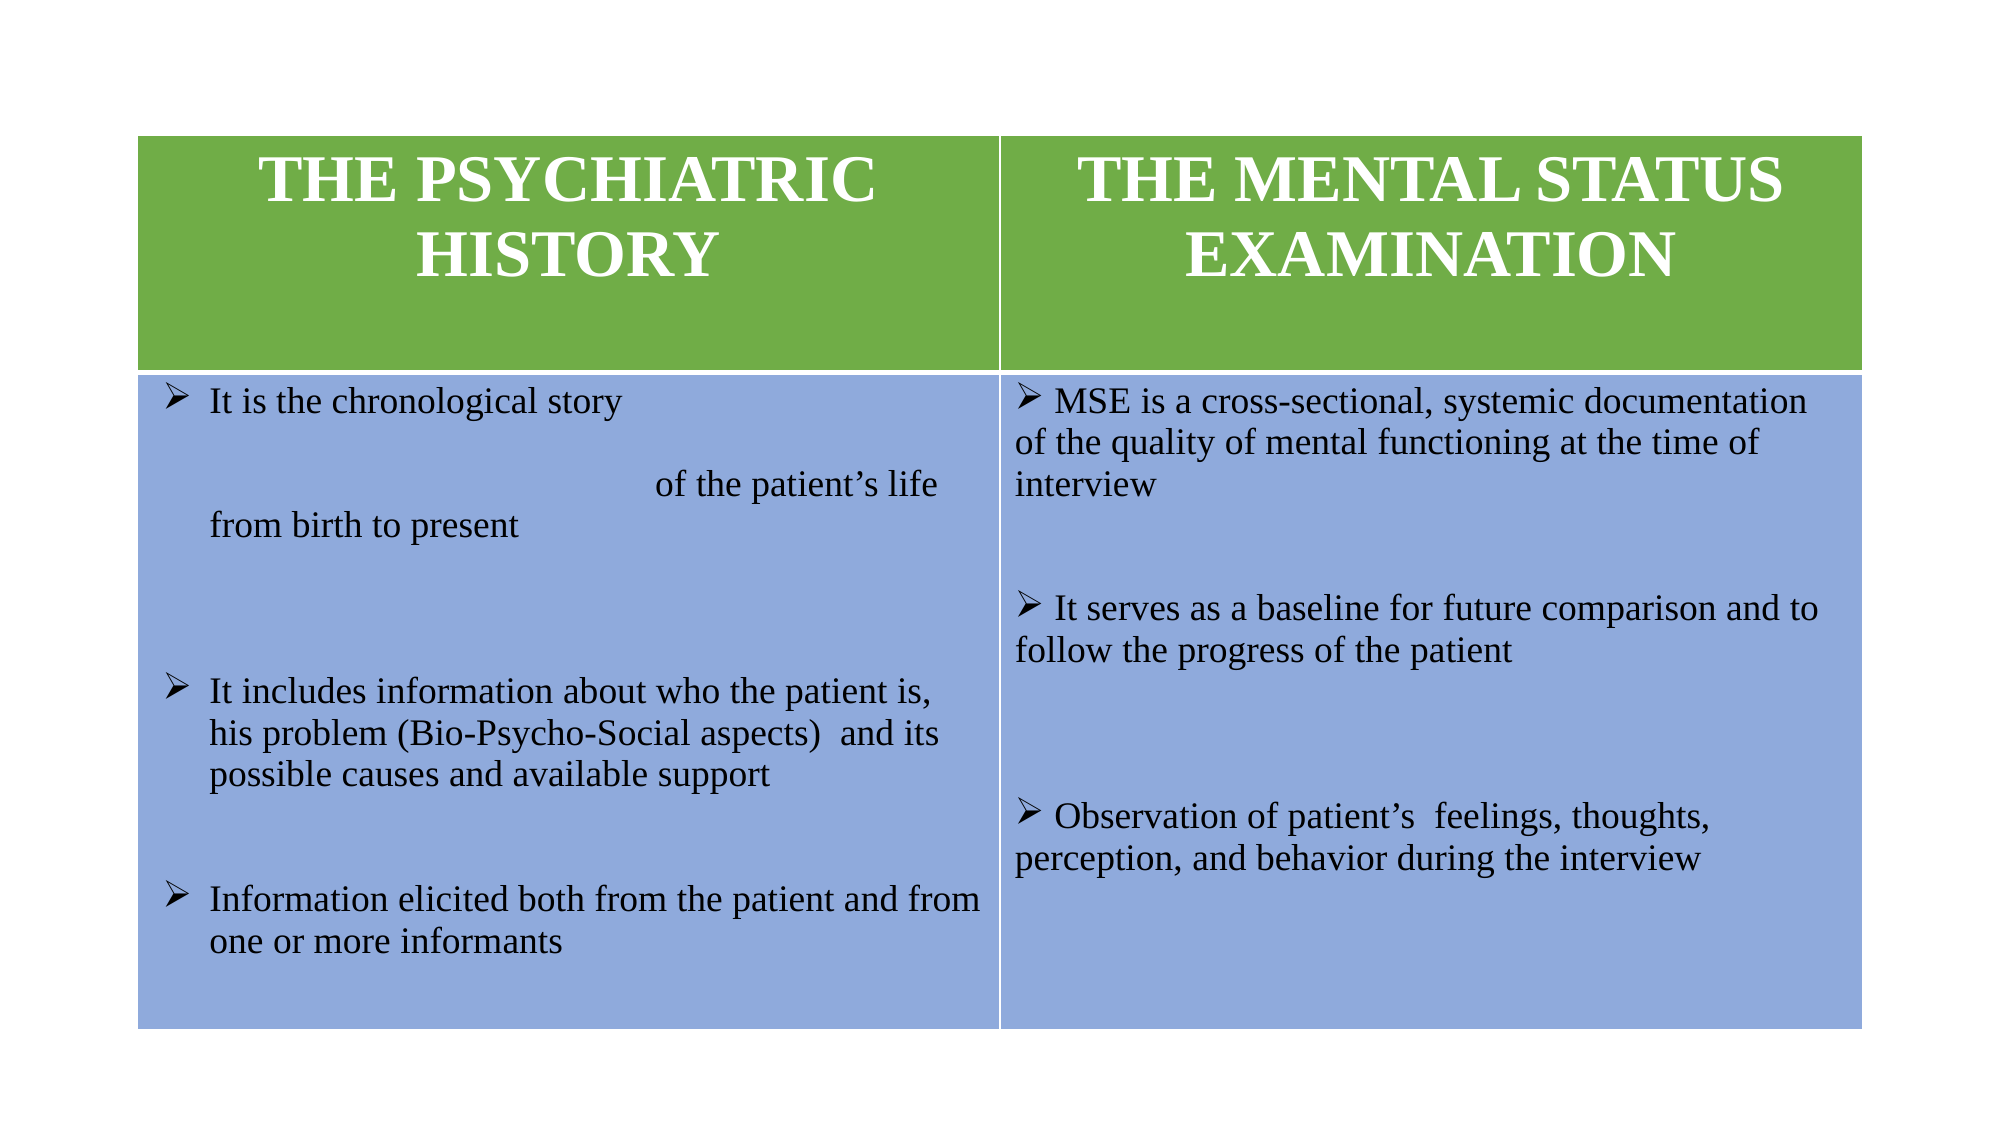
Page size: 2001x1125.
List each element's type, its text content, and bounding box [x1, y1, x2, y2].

table_cell MSE is a cross-sectional, systemic documentation of the quality of mental functioning at the time of interview It serves as a baseline for future comparison and to follow the progress of the patient Observation of patient’s feelings, thoughts, perception, and behavior during the interview [1001, 375, 1862, 1029]
table_cell It is the chronological story of the patient’s life from birth to present It includes information about who the patient is, his problem (Bio-Psycho-Social aspects) and its possible causes and available support Information elicited both from the patient and from one or more informants [138, 375, 999, 1029]
table_header THE PSYCHIATRIC HISTORY [138, 136, 999, 370]
table_header THE MENTAL STATUS EXAMINATION [1001, 136, 1862, 370]
